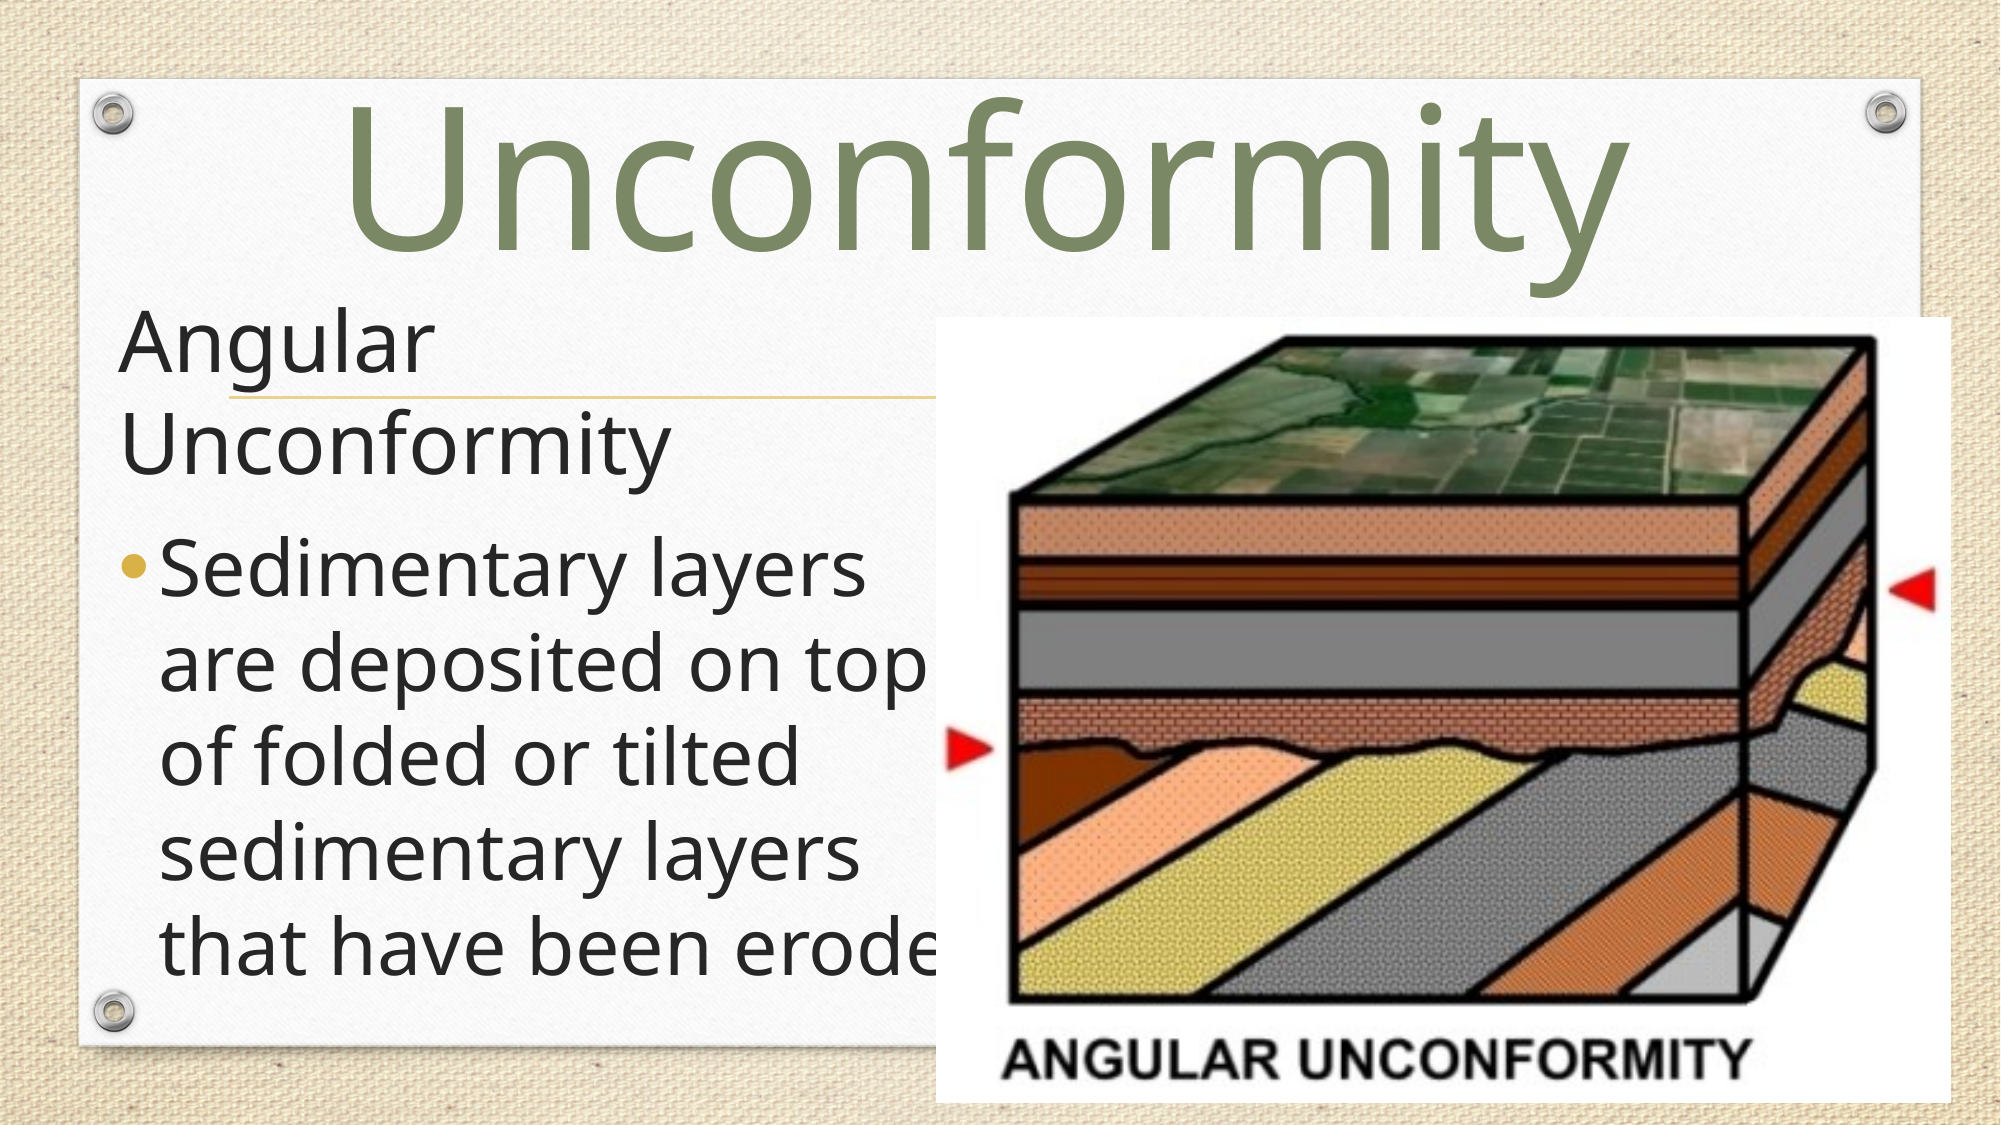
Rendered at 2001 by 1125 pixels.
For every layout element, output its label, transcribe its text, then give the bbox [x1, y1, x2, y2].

text_box Unconformity [44, 61, 1923, 280]
list Angular Unconformity Sedimentary layers are deposited on top of folded or tilted sedimentary layers that have been eroded [103, 279, 1019, 1103]
picture [0, 0, 2001, 1125]
